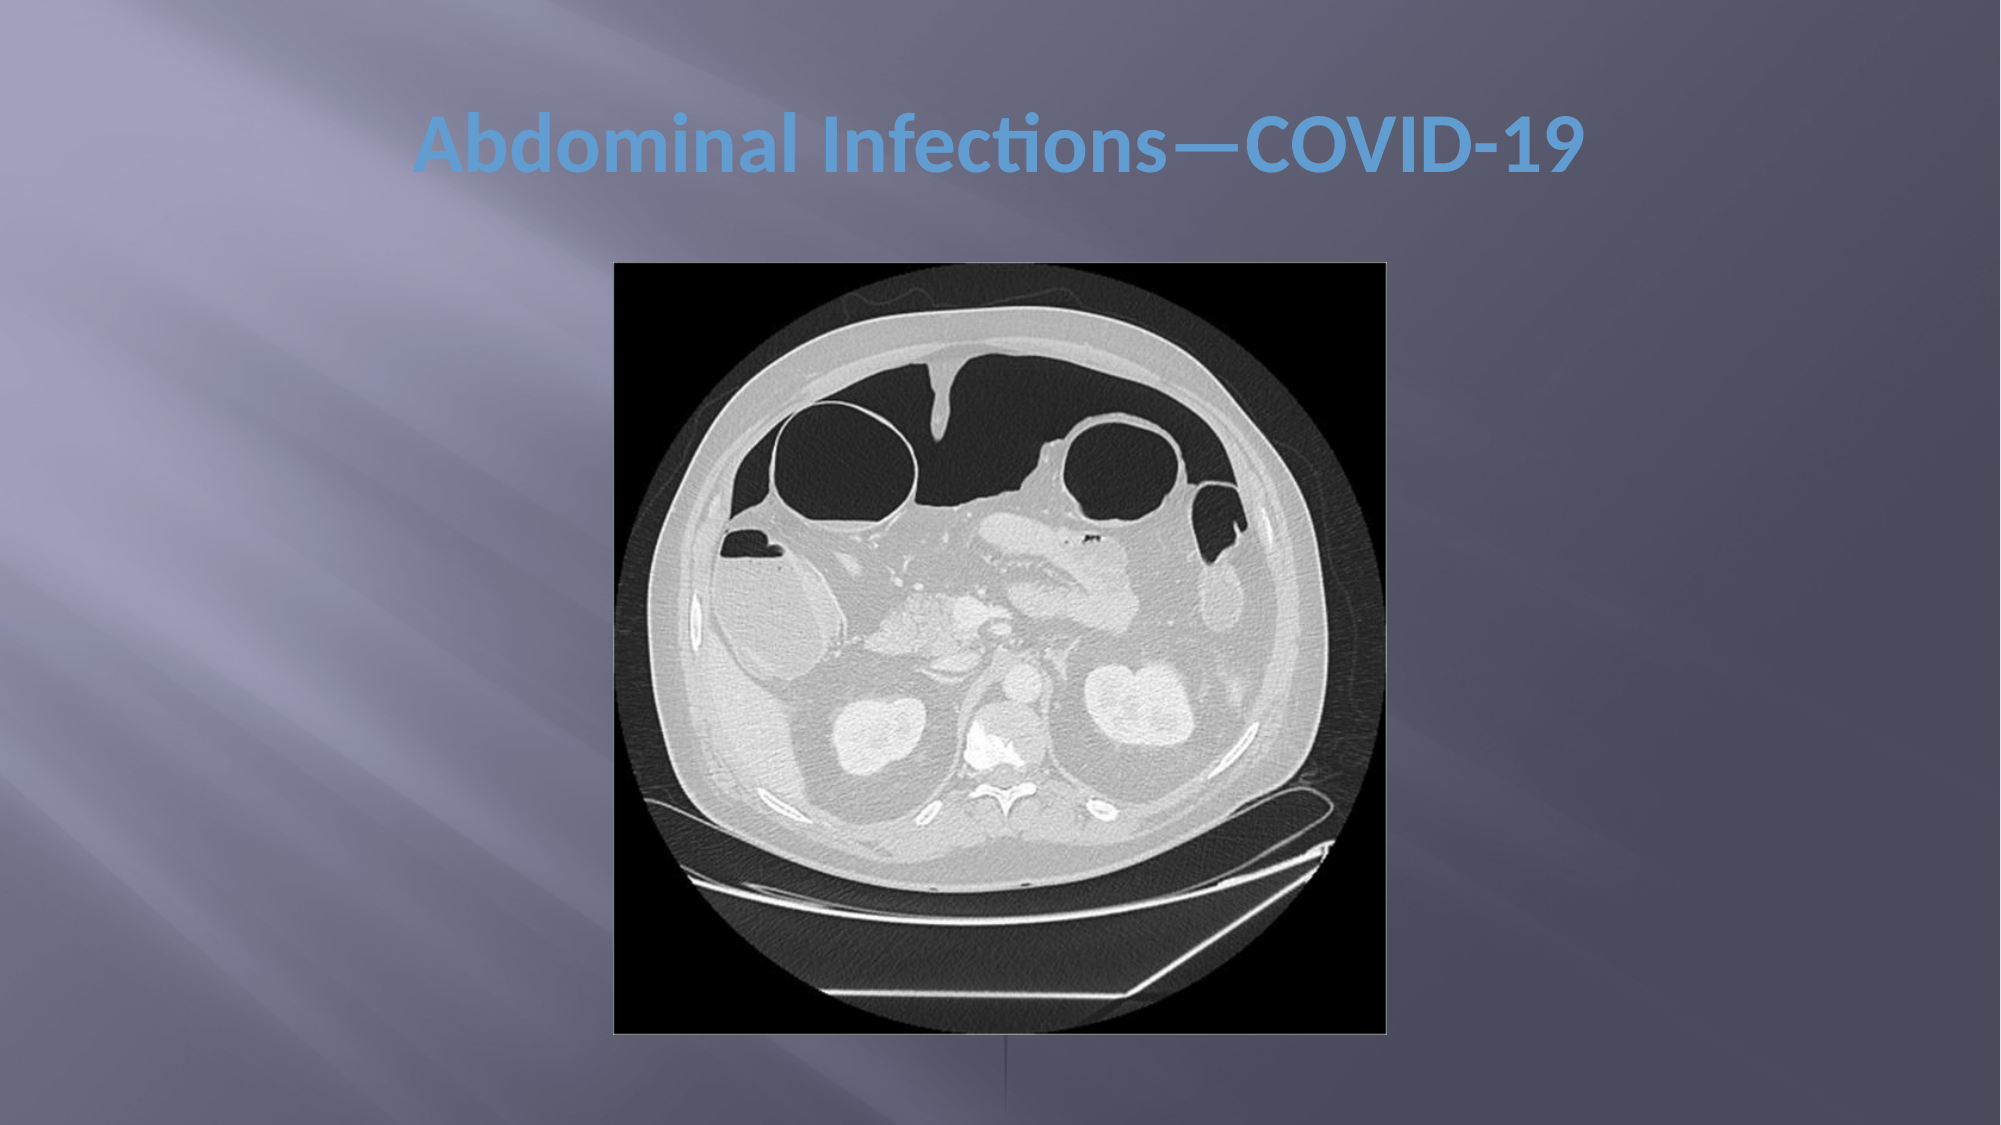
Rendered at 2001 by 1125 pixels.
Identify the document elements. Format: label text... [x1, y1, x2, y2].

title Abdominal Infections—COVID-19 [99, 45, 1900, 233]
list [613, 262, 1387, 1035]
